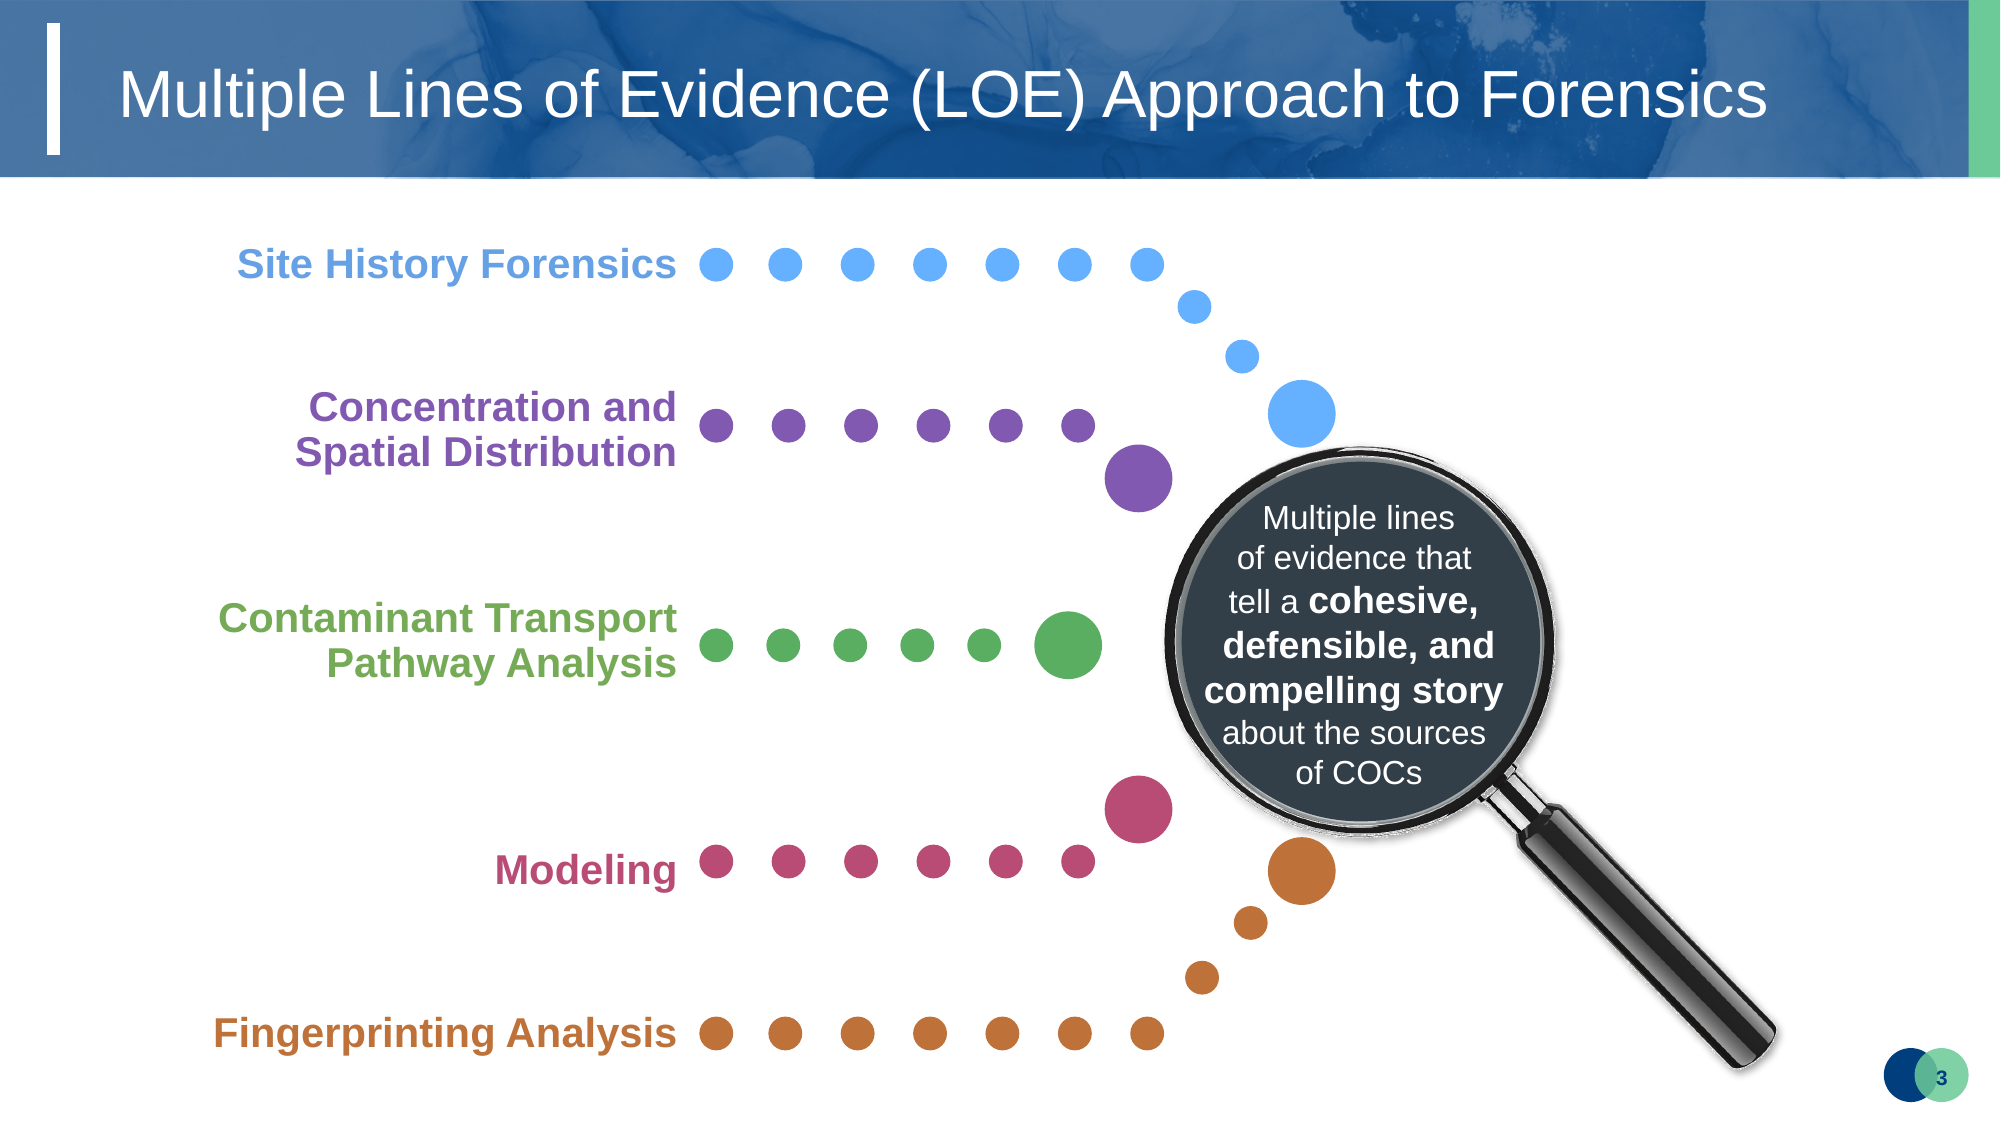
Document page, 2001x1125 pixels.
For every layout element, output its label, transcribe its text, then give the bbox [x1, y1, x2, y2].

list Multiple Lines of Evidence (LOE) Approach to Forensics [103, 53, 1950, 166]
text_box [212, 223, 1788, 1088]
